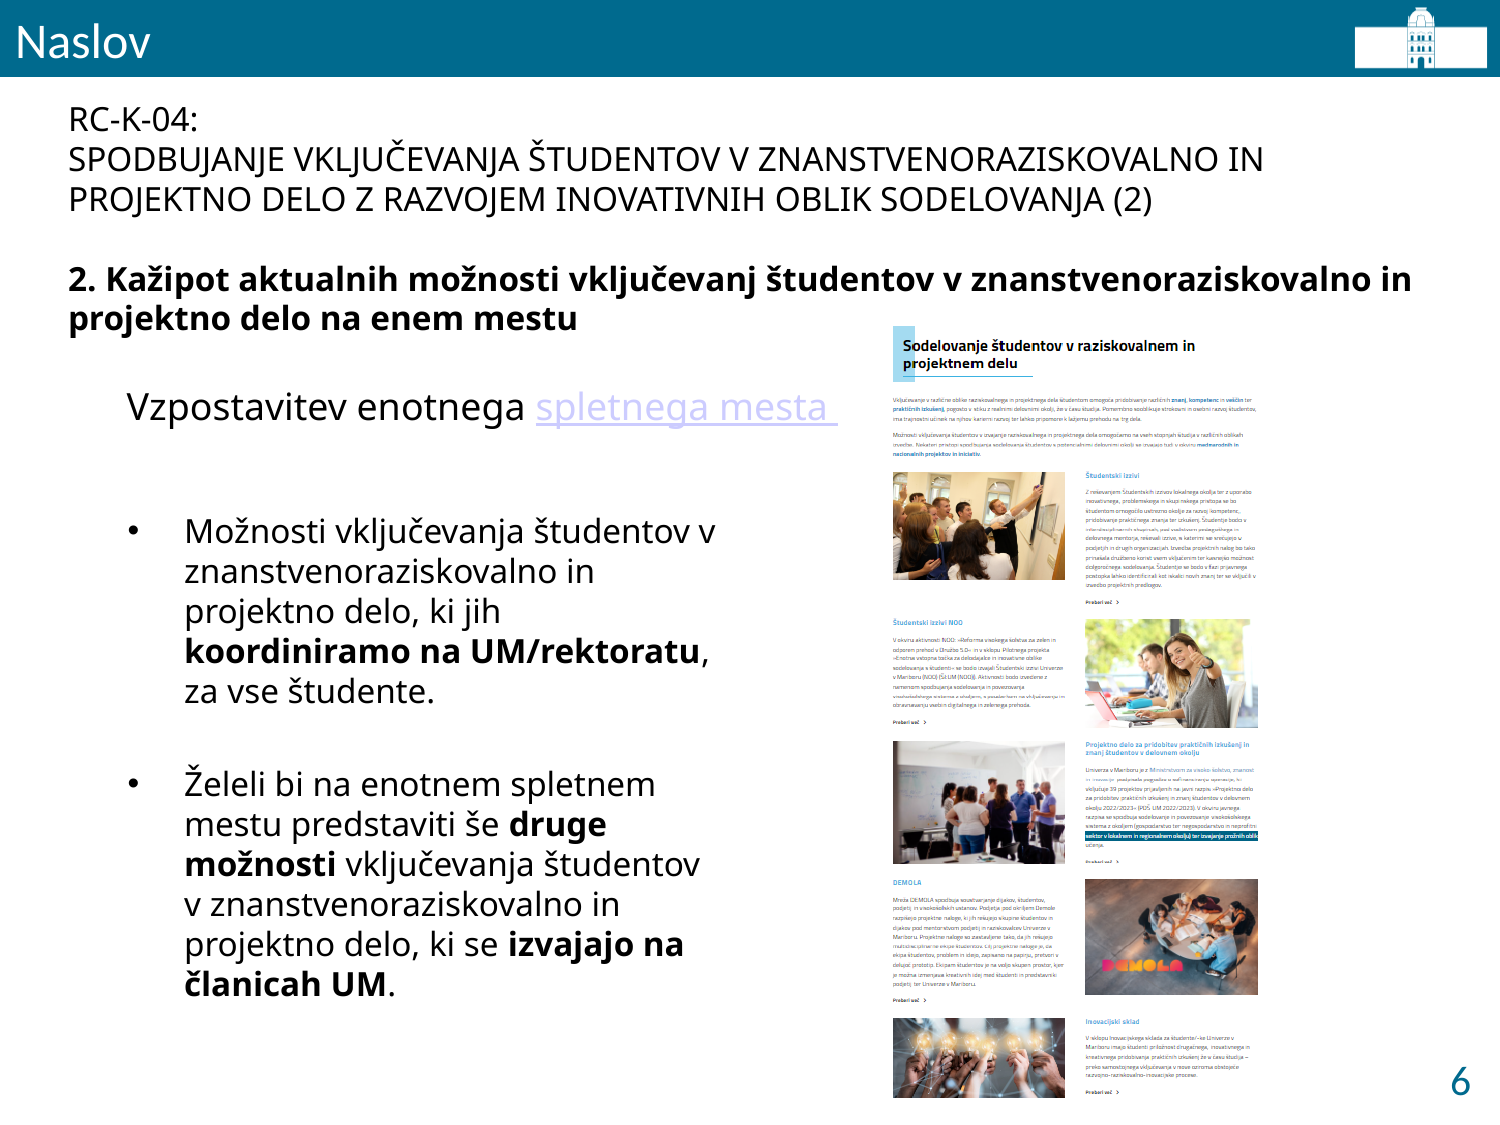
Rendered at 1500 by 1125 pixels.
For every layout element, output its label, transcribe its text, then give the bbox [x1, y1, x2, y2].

title RC-K-04: SPODBUJANJE VKLJUČEVANJA ŠTUDENTOV V ZNANSTVENORAZISKOVALNO IN PROJEKTNO DELO Z RAZVOJEM INOVATIVNIH OBLIK SODELOVANJA (2) 2. Kažipot aktualnih možnosti vključevanj študentov v znanstvenoraziskovalno in projektno delo na enem mestu Vzpostavitev enotnega spletnega mesta [53, 184, 1459, 528]
footer Naslov [0, 0, 1347, 77]
slide_number 6 [1339, 1046, 1487, 1112]
picture [1355, 8, 1487, 68]
list Možnosti vključevanja študentov v znanstvenoraziskovalno in projektno delo, ki jih koordiniramo na UM/rektoratu, za vse študente. Želeli bi na enotnem spletnem mestu predstaviti še druge možnosti vključevanja študentov v znanstvenoraziskovalno in projektno delo, ki se izvajajo na članicah UM. [112, 456, 738, 1035]
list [884, 322, 1270, 1112]
